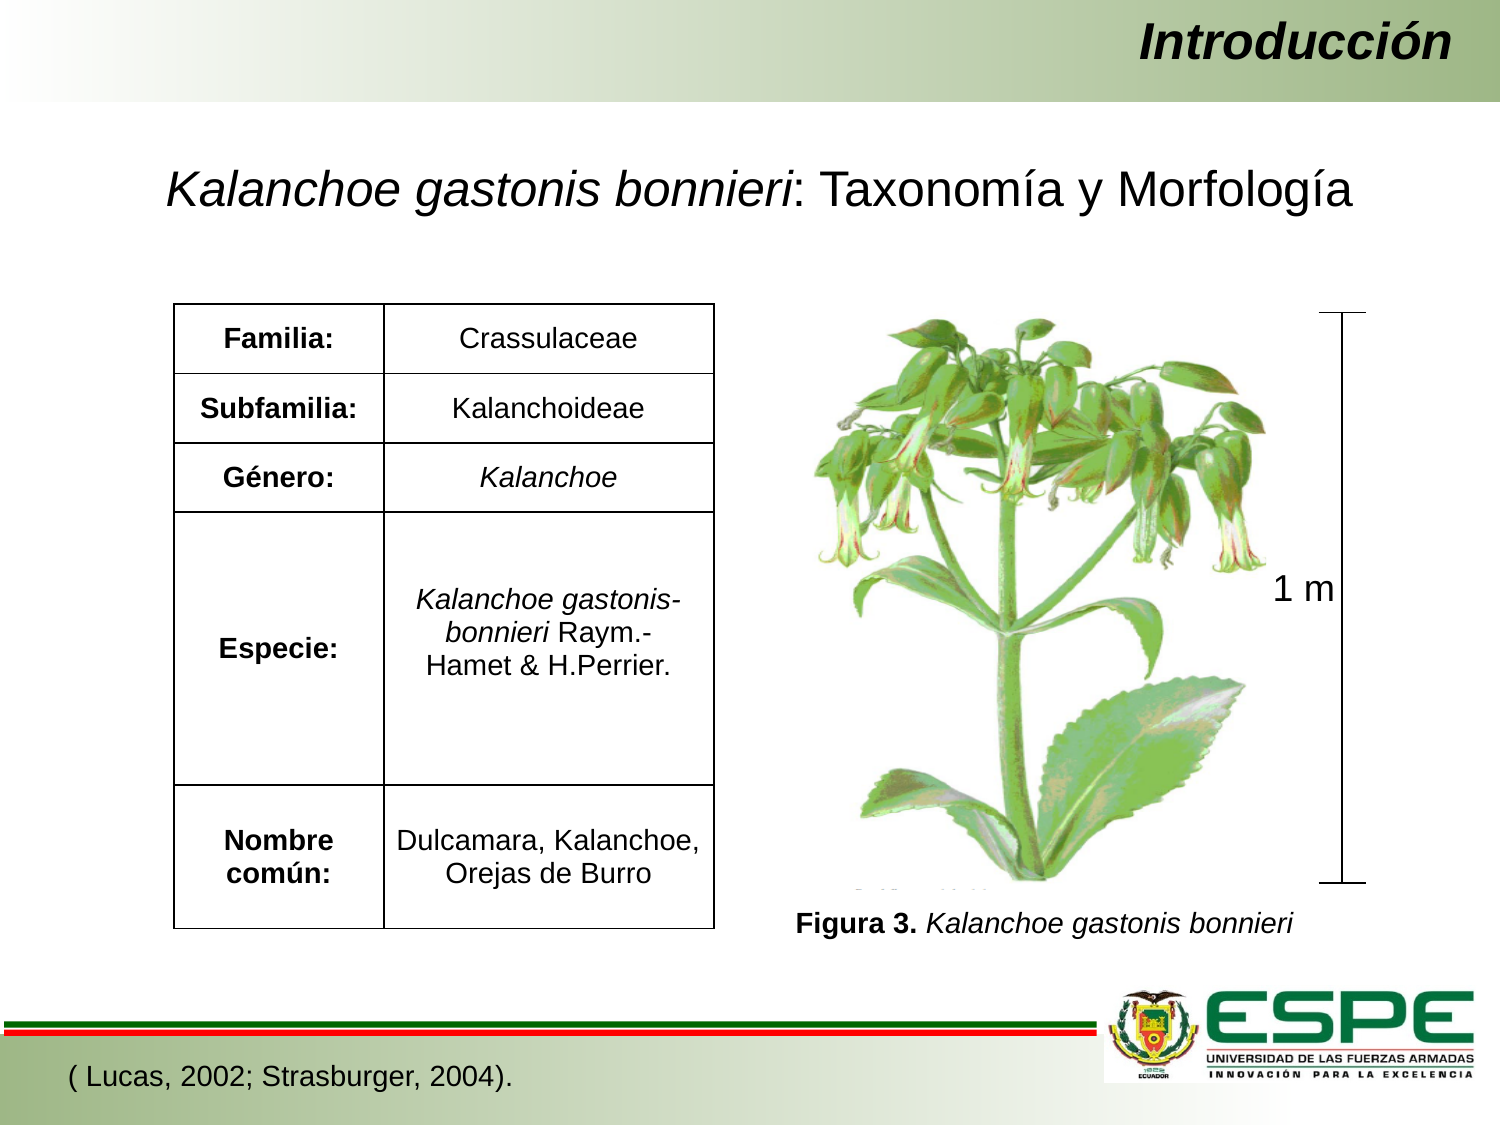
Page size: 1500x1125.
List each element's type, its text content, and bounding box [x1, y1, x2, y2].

table_cell Kalanchoideae [385, 374, 713, 442]
table_cell Género: [175, 444, 383, 511]
table_cell Kalanchoe gastonis-bonnieri Raym.-Hamet & H.Perrier. [385, 513, 713, 784]
table_cell Especie: [175, 513, 383, 784]
table_cell Nombre común: [175, 786, 383, 928]
title Introducción [191, 4, 1469, 78]
table_cell Dulcamara, Kalanchoe, Orejas de Burro [385, 786, 713, 928]
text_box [1279, 312, 1367, 884]
table_header Familia: [175, 305, 383, 373]
table_cell Kalanchoe [385, 444, 713, 511]
table_header Crassulaceae [385, 305, 713, 373]
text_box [805, 310, 1277, 891]
table_cell Subfamilia: [175, 374, 383, 442]
picture [1104, 976, 1483, 1083]
text_box ( Lucas, 2002; Strasburger, 2004). [51, 1048, 1152, 1102]
text_box Figura 3. Kalanchoe gastonis bonnieri [780, 897, 1309, 948]
text_box Kalanchoe gastonis bonnieri: Taxonomía y Morfología [150, 148, 1388, 224]
